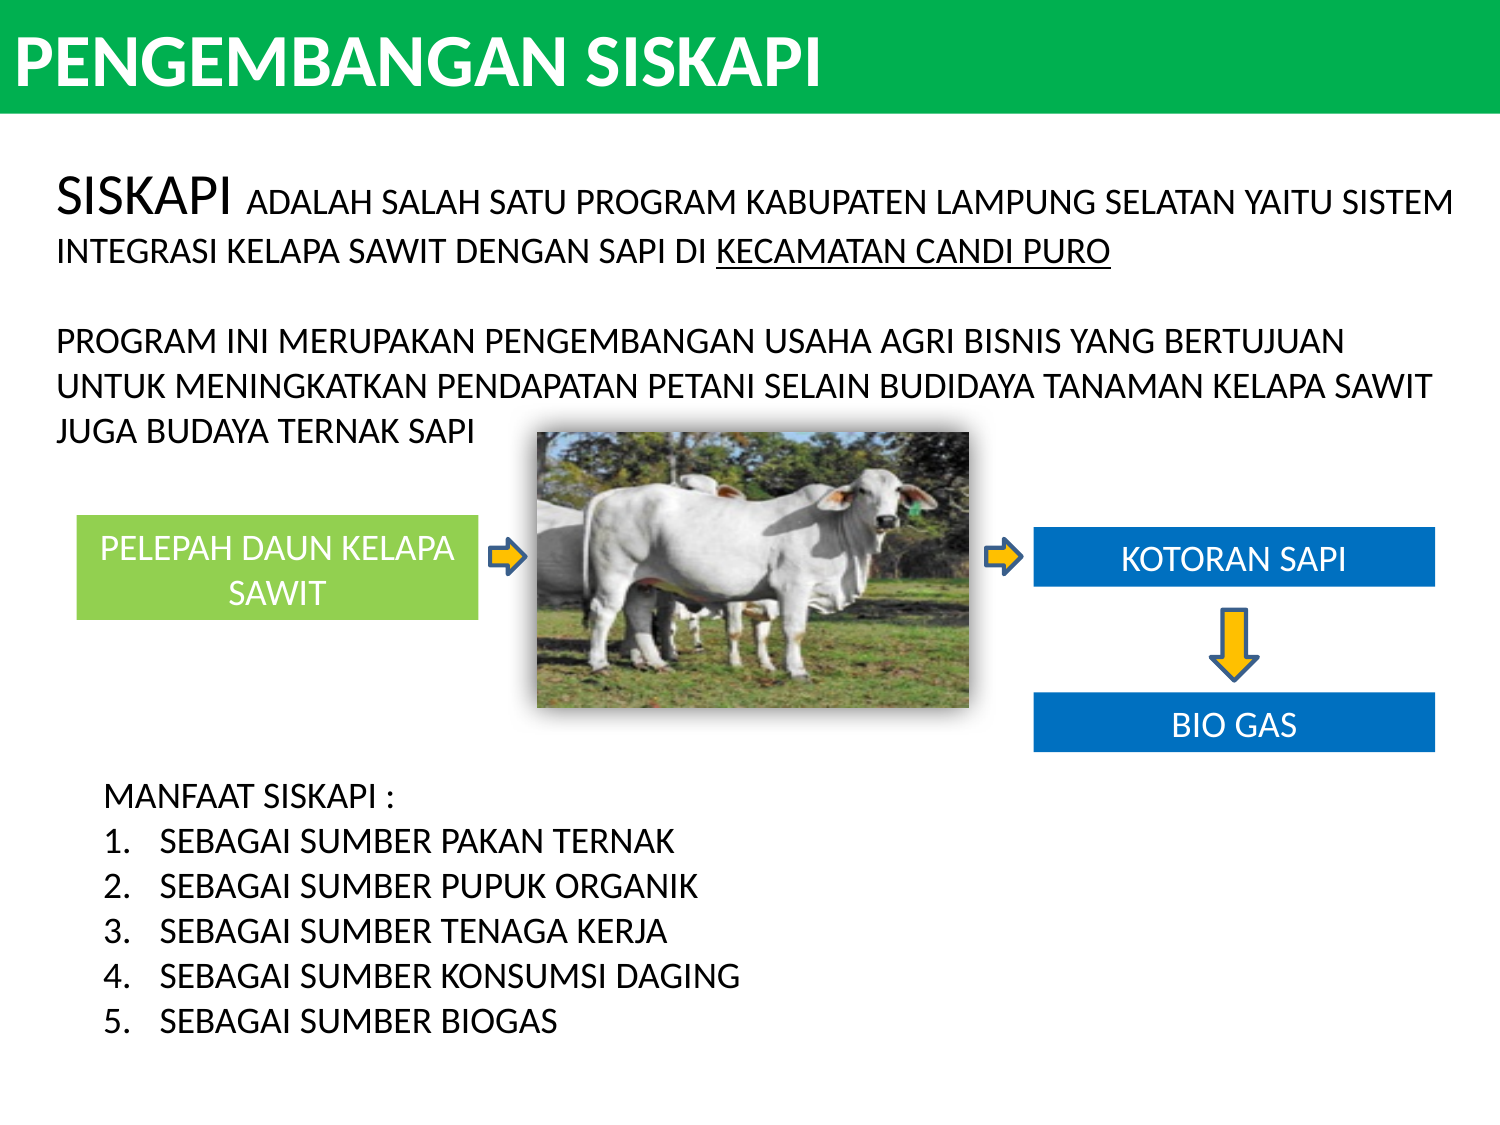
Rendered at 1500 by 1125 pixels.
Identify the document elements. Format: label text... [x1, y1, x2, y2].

text_box SISKAPI ADALAH SALAH SATU PROGRAM KABUPATEN LAMPUNG SELATAN YAITU SISTEM INTEGRASI KELAPA SAWIT DENGAN SAPI DI KECAMATAN CANDI PURO PROGRAM INI MERUPAKAN PENGEMBANGAN USAHA AGRI BISNIS YANG BERTUJUAN UNTUK MENINGKATKAN PENDAPATAN PETANI SELAIN BUDIDAYA TANAMAN KELAPA SAWIT JUGA BUDAYA TERNAK SAPI [41, 149, 1471, 504]
text_box BIO GAS [1033, 692, 1436, 753]
text_box [984, 536, 1024, 577]
text_box KOTORAN SAPI [1033, 527, 1436, 587]
text_box PENGEMBANGAN SISKAPI [0, 0, 1500, 114]
picture [537, 432, 969, 708]
text_box [1208, 607, 1260, 683]
text_box PELEPAH DAUN KELAPA SAWIT [76, 515, 479, 620]
text_box MANFAAT SISKAPI : SEBAGAI SUMBER PAKAN TERNAK SEBAGAI SUMBER PUPUK ORGANIK SEBAGAI SUMBER TENAGA KERJA SEBAGAI SUMBER KONSUMSI DAGING SEBAGAI SUMBER BIOGAS [88, 763, 1176, 1048]
text_box [488, 536, 528, 577]
